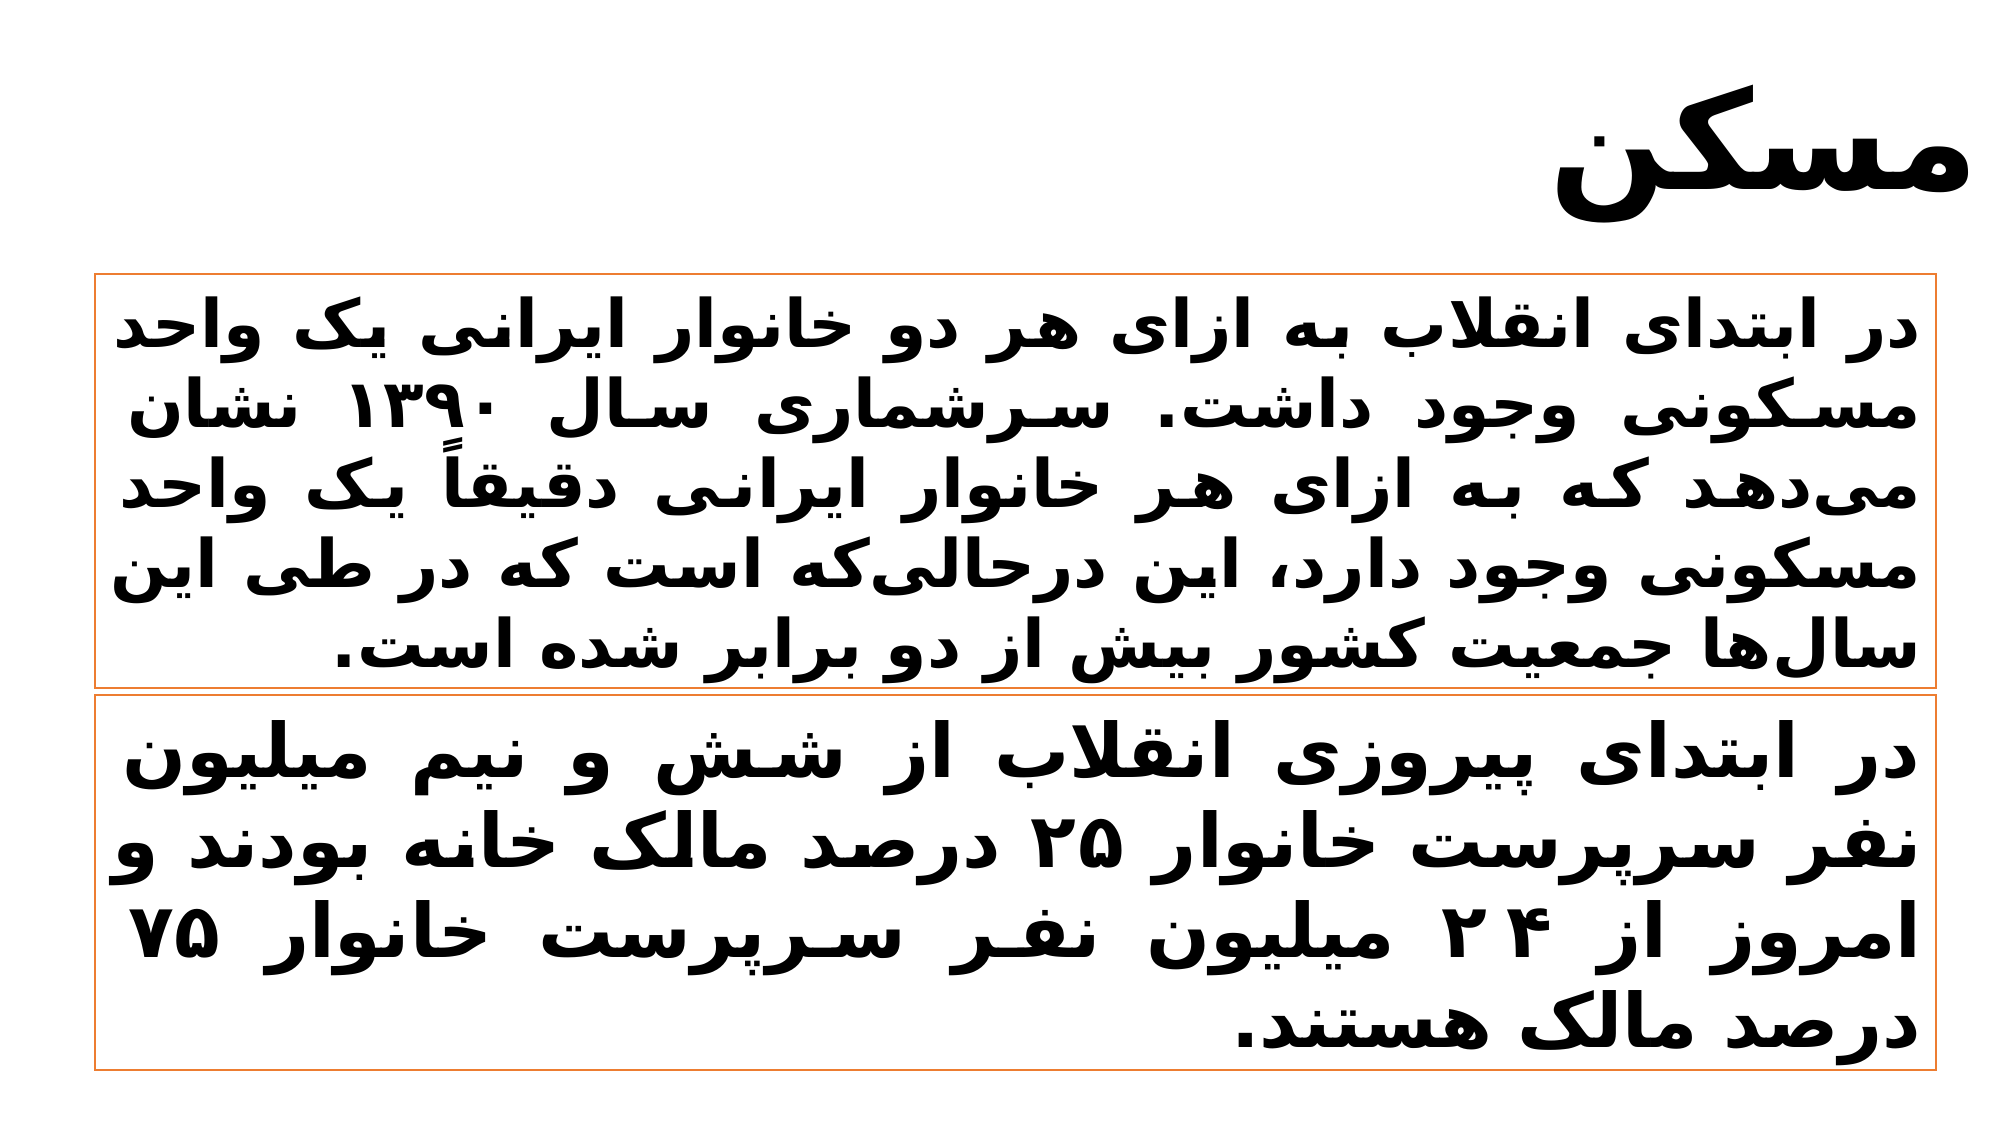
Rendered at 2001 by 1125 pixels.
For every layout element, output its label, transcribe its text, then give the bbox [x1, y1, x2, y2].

text_box در ابتدای پیروزی انقلاب از شش و نیم میلیون نفر سرپرست خانوار ۲۵ درصد مالک خانه بودند و امروز از ۲۴ میلیون نفر سرپرست خانوار ۷۵ درصد مالک هستند. [94, 694, 1937, 1071]
text_box در ابتدای انقلاب به ازای هر دو خانوار ایرانی یک واحد مسکونی وجود داشت. سرشماری سال ۱۳۹۰ نشان می‌دهد که به ازای هر خانوار ایرانی دقیقاً یک واحد مسکونی وجود دارد، این درحالی‌که است که در طی این سال‌ها جمعیت کشور بیش از دو برابر شده است. [94, 273, 1937, 689]
text_box مسکن [1535, 44, 1994, 225]
